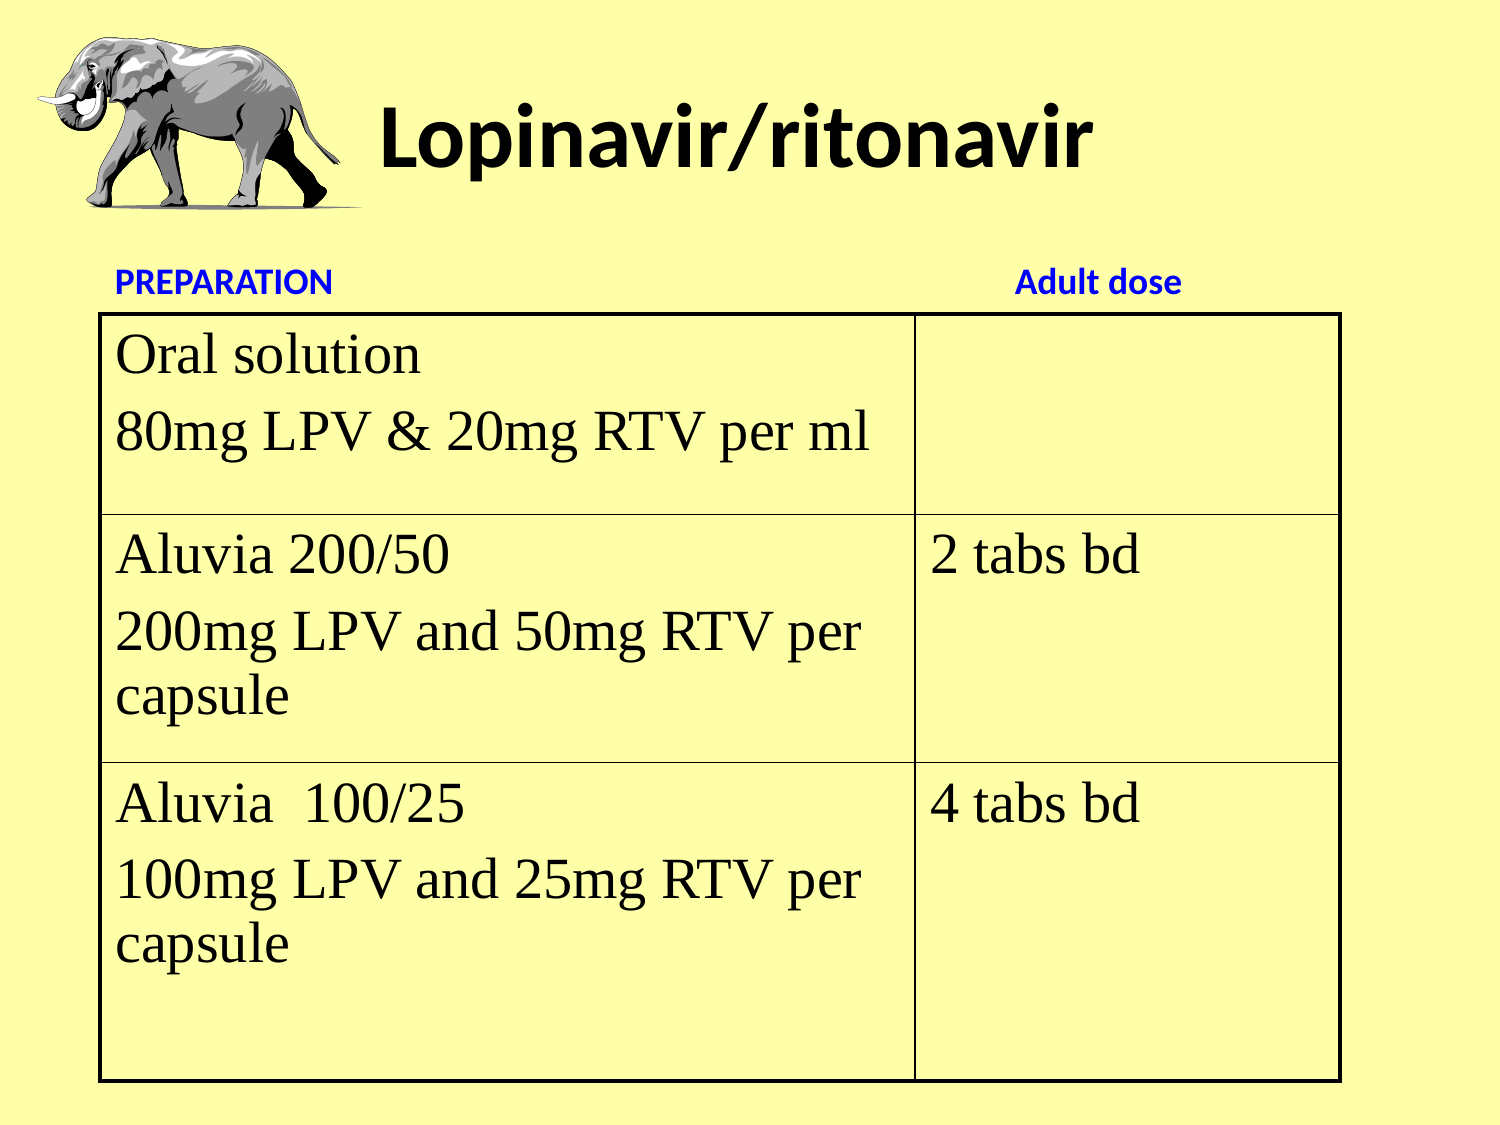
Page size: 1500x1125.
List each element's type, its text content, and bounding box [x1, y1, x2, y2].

table_cell Aluvia 200/50 200mg LPV and 50mg RTV per capsule [102, 515, 914, 762]
text_box PREPARATION Adult dose [99, 249, 1500, 374]
table_cell 4 tabs bd [916, 763, 1338, 1079]
table_cell Aluvia 100/25 100mg LPV and 25mg RTV per capsule [102, 763, 914, 1079]
table_header Oral solution 80mg LPV & 20mg RTV per ml [102, 316, 914, 514]
table_header [916, 316, 1338, 514]
table_cell 2 tabs bd [916, 515, 1338, 762]
title Lopinavir/ritonavir [99, 37, 1375, 225]
picture [37, 37, 363, 210]
